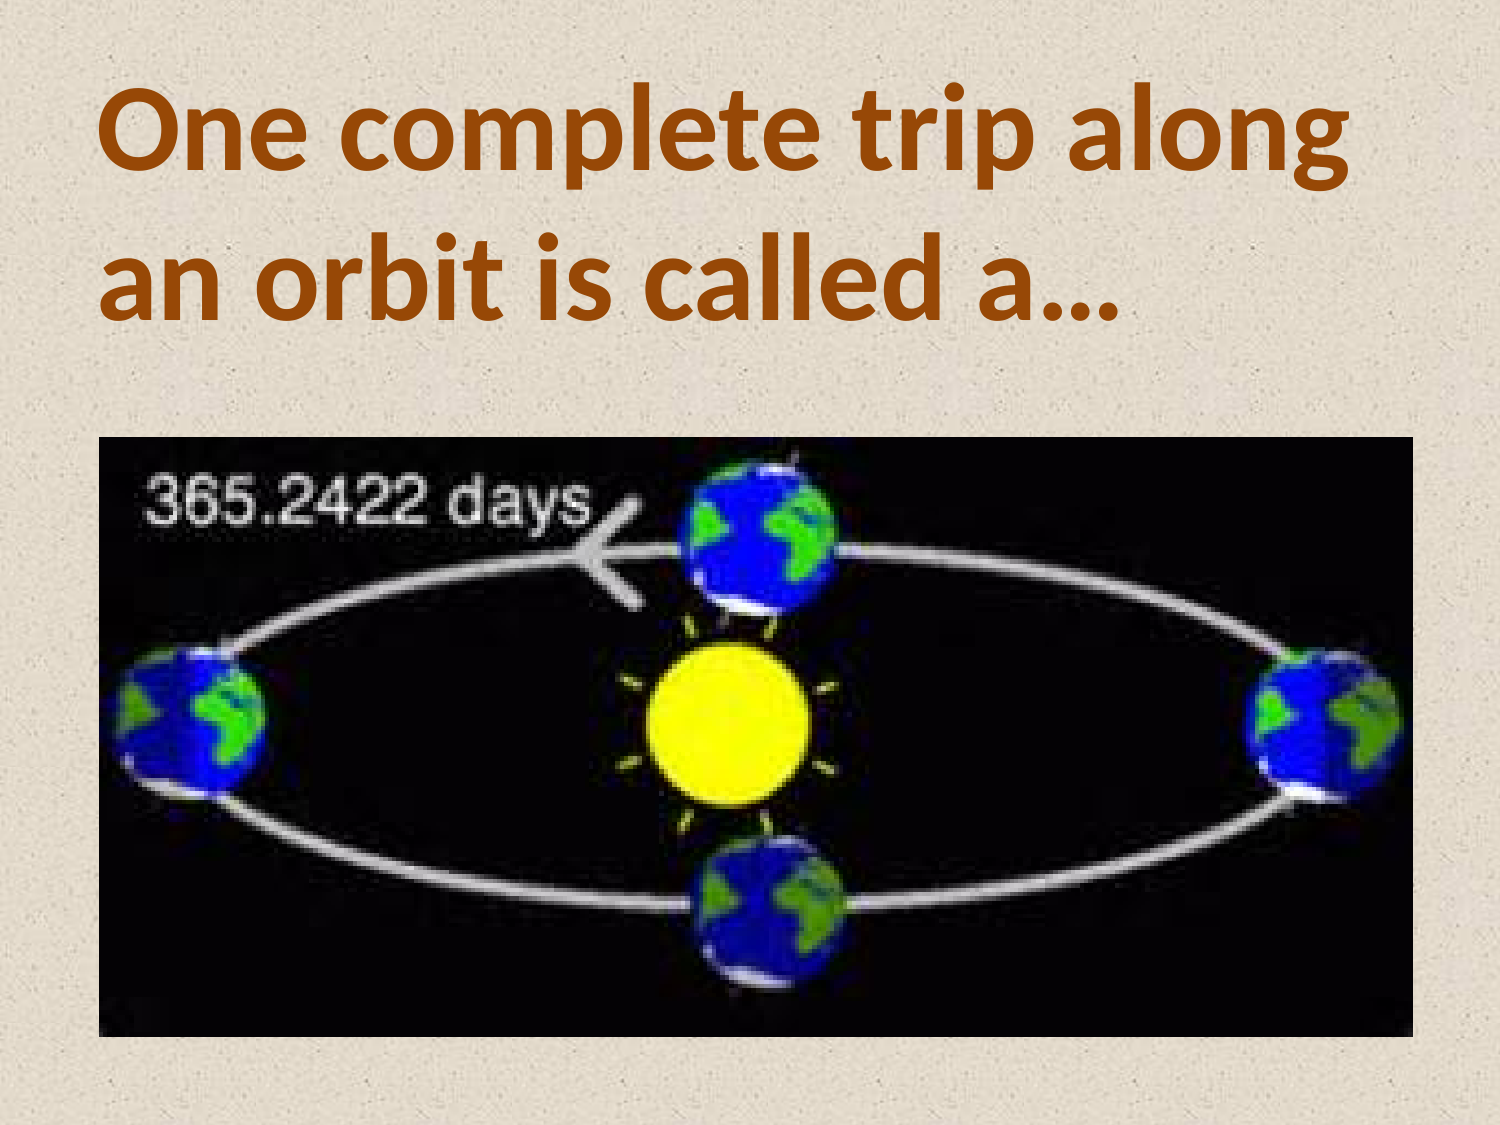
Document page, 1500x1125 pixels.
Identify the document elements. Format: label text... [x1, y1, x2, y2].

list One complete trip along an orbit is called a… [81, 37, 1432, 780]
picture [0, 0, 1500, 1125]
